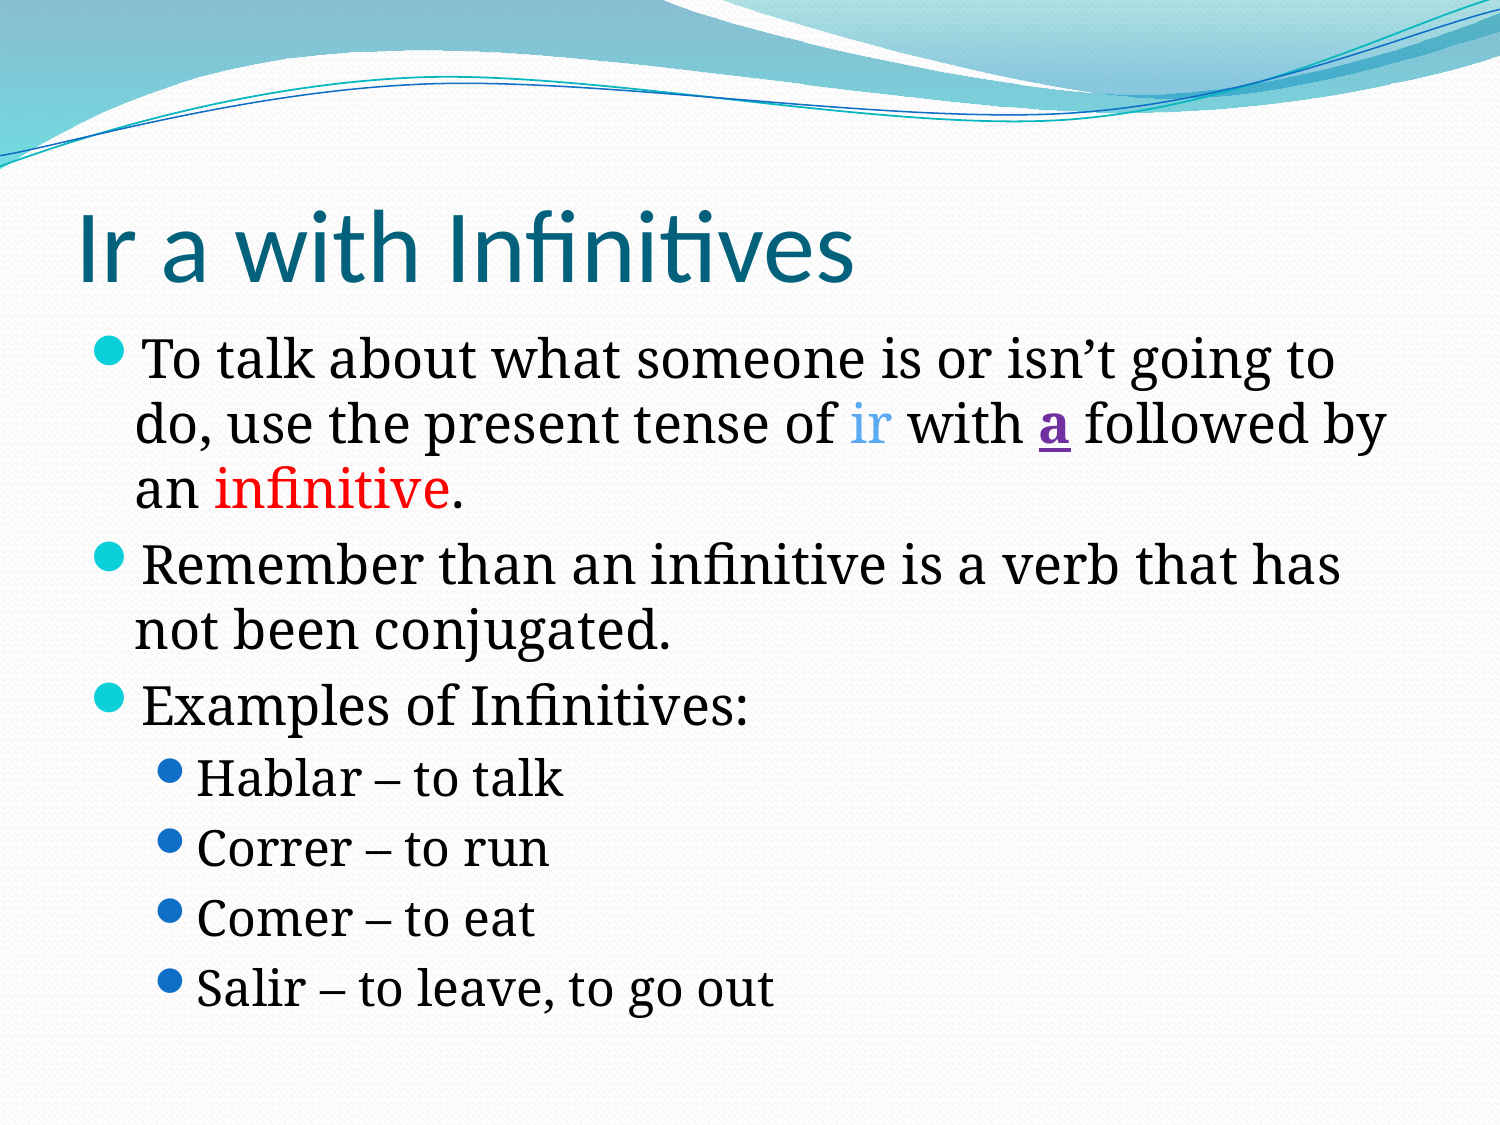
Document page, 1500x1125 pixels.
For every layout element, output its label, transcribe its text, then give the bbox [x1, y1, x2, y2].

list To talk about what someone is or isn’t going to do, use the present tense of ir with a followed by an infinitive. Remember than an infinitive is a verb that has not been conjugated. Examples of Infinitives: Hablar – to talk Correr – to run Comer – to eat Salir – to leave, to go out [75, 317, 1425, 1038]
title Ir a with Infinitives [75, 115, 1425, 303]
